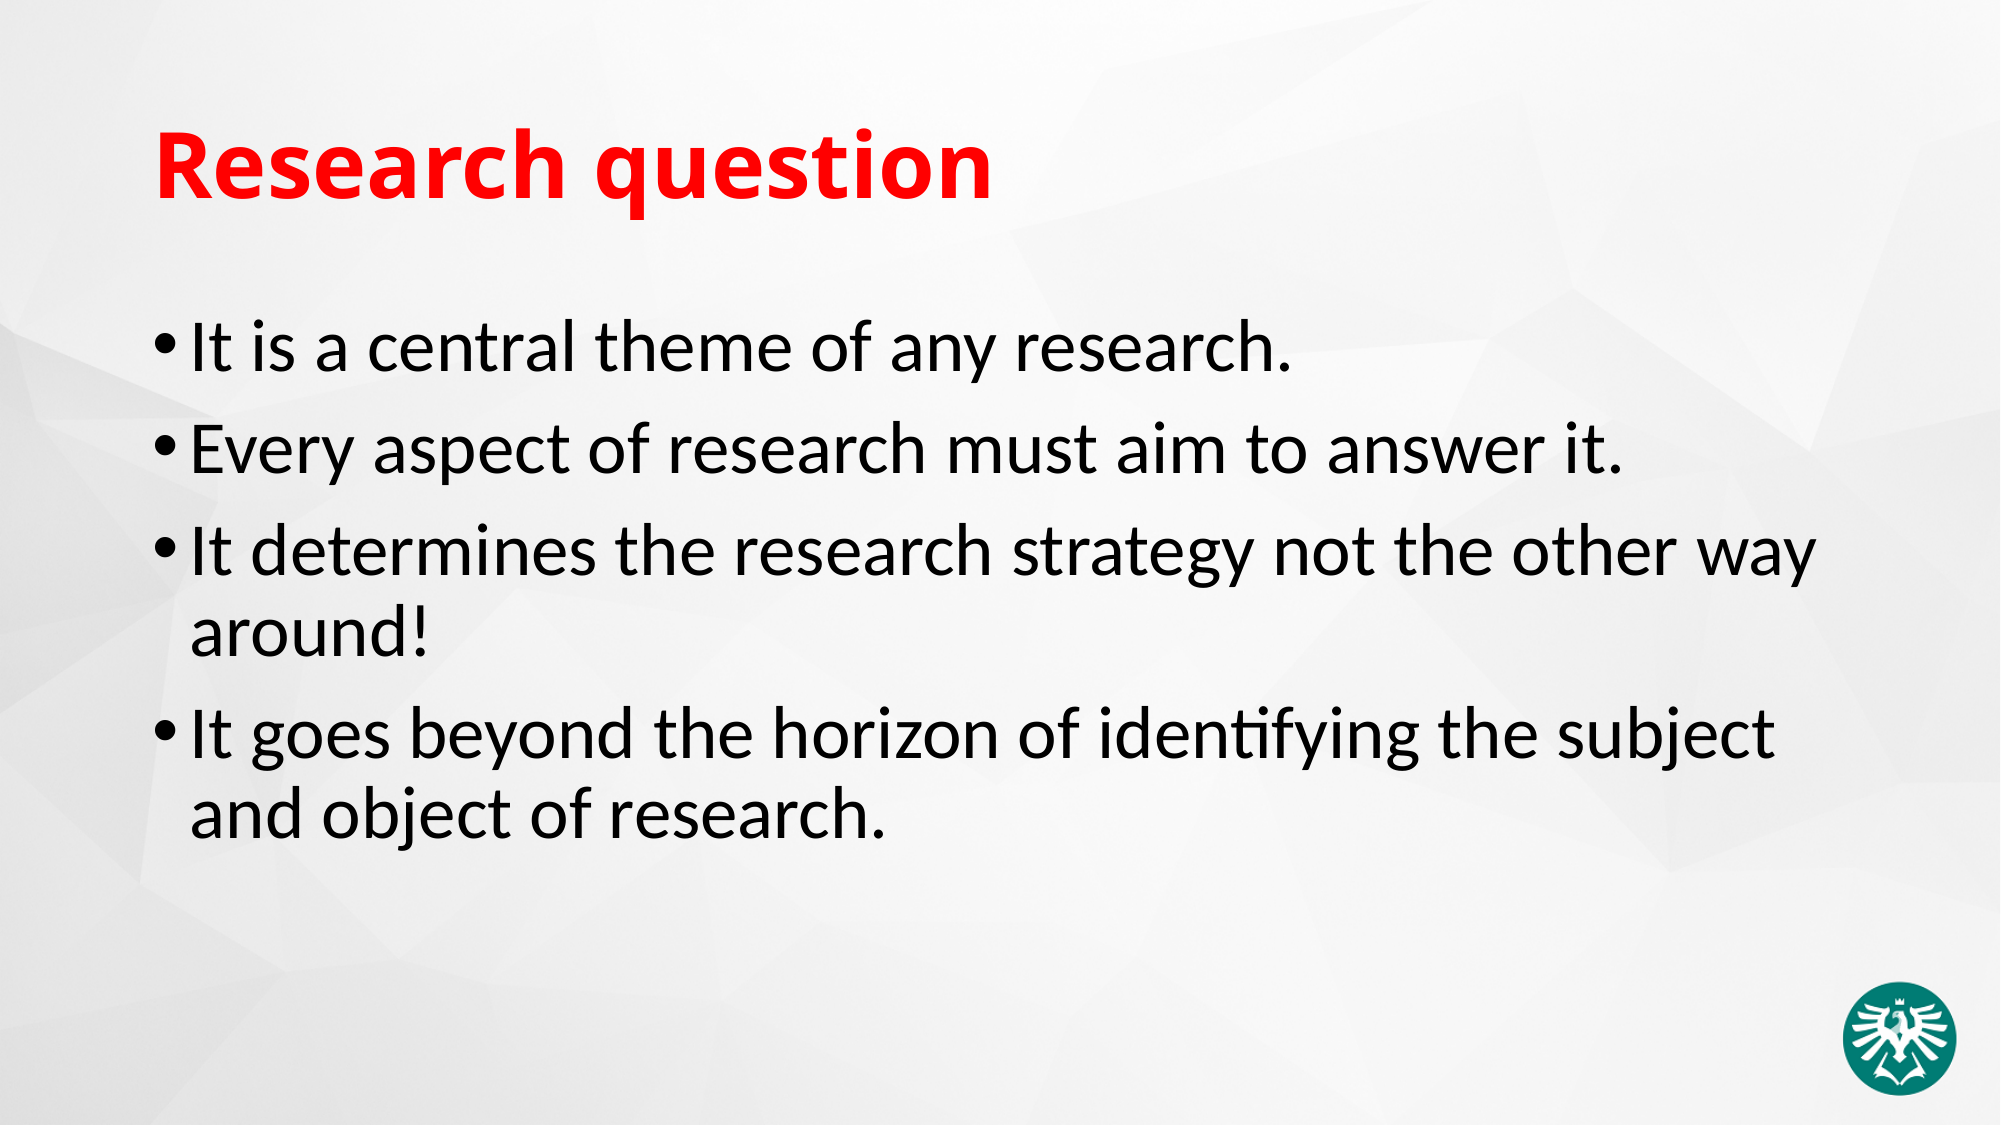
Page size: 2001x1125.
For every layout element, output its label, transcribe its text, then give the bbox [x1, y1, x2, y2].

list It is a central theme of any research. Every aspect of research must aim to answer it. It determines the research strategy not the other way around! It goes beyond the horizon of identifying the subject and object of research. [137, 299, 1863, 1014]
title Research question [137, 59, 1863, 278]
picture [0, 0, 2001, 1125]
